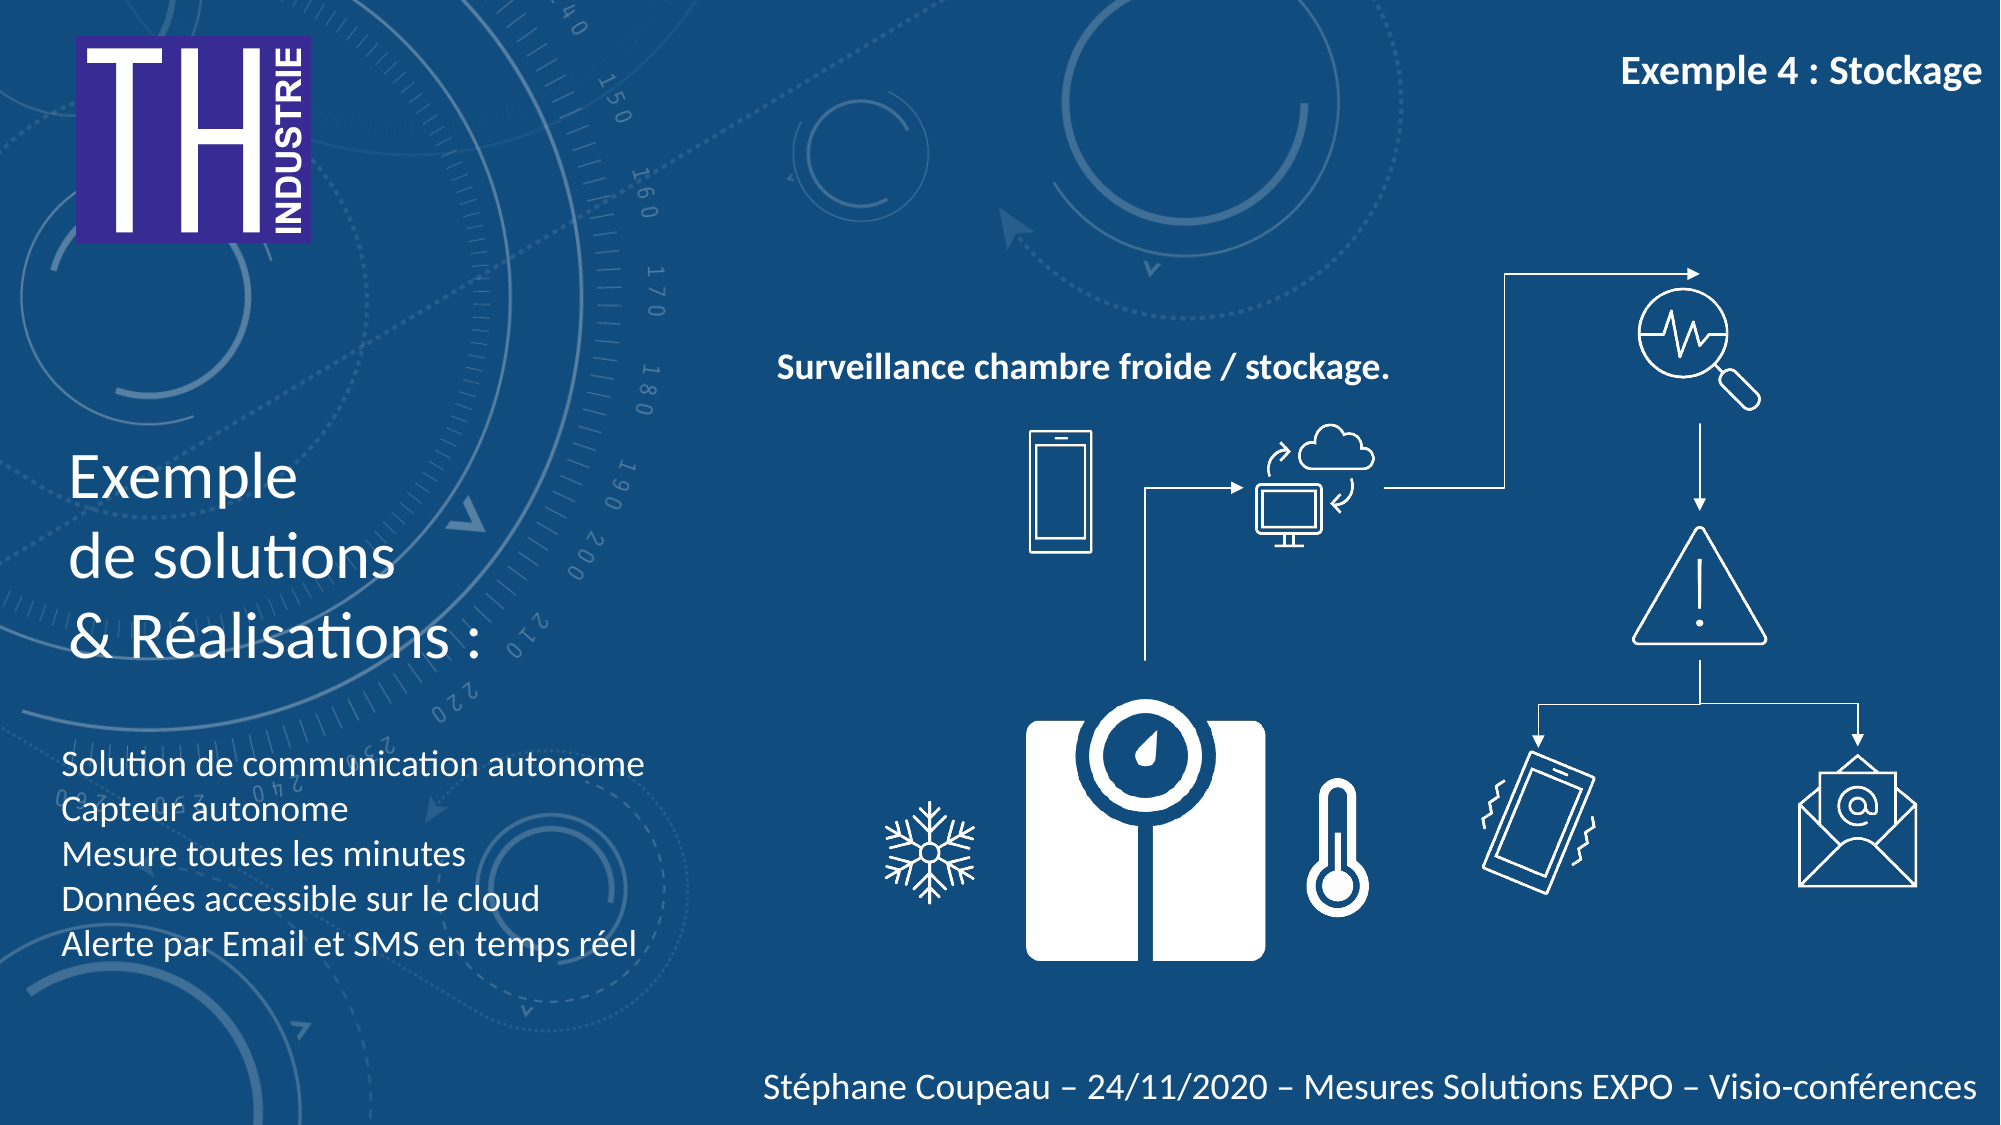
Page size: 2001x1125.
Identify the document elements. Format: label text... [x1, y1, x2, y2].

text_box Solution de communication autonome Capteur autonome Mesure toutes les minutes Données accessible sur le cloud Alerte par Email et SMS en temps réel [46, 731, 704, 1017]
picture [0, 0, 2000, 1125]
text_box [1384, 273, 1700, 489]
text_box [1575, 623, 1663, 786]
text_box Exemple de solutions & Réalisations : [54, 424, 520, 679]
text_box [1735, 624, 1822, 783]
text_box Exemple 4 : Stockage [1605, 35, 2000, 101]
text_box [1107, 524, 1281, 624]
text_box Surveillance chambre froide / stockage. [746, 334, 1378, 395]
